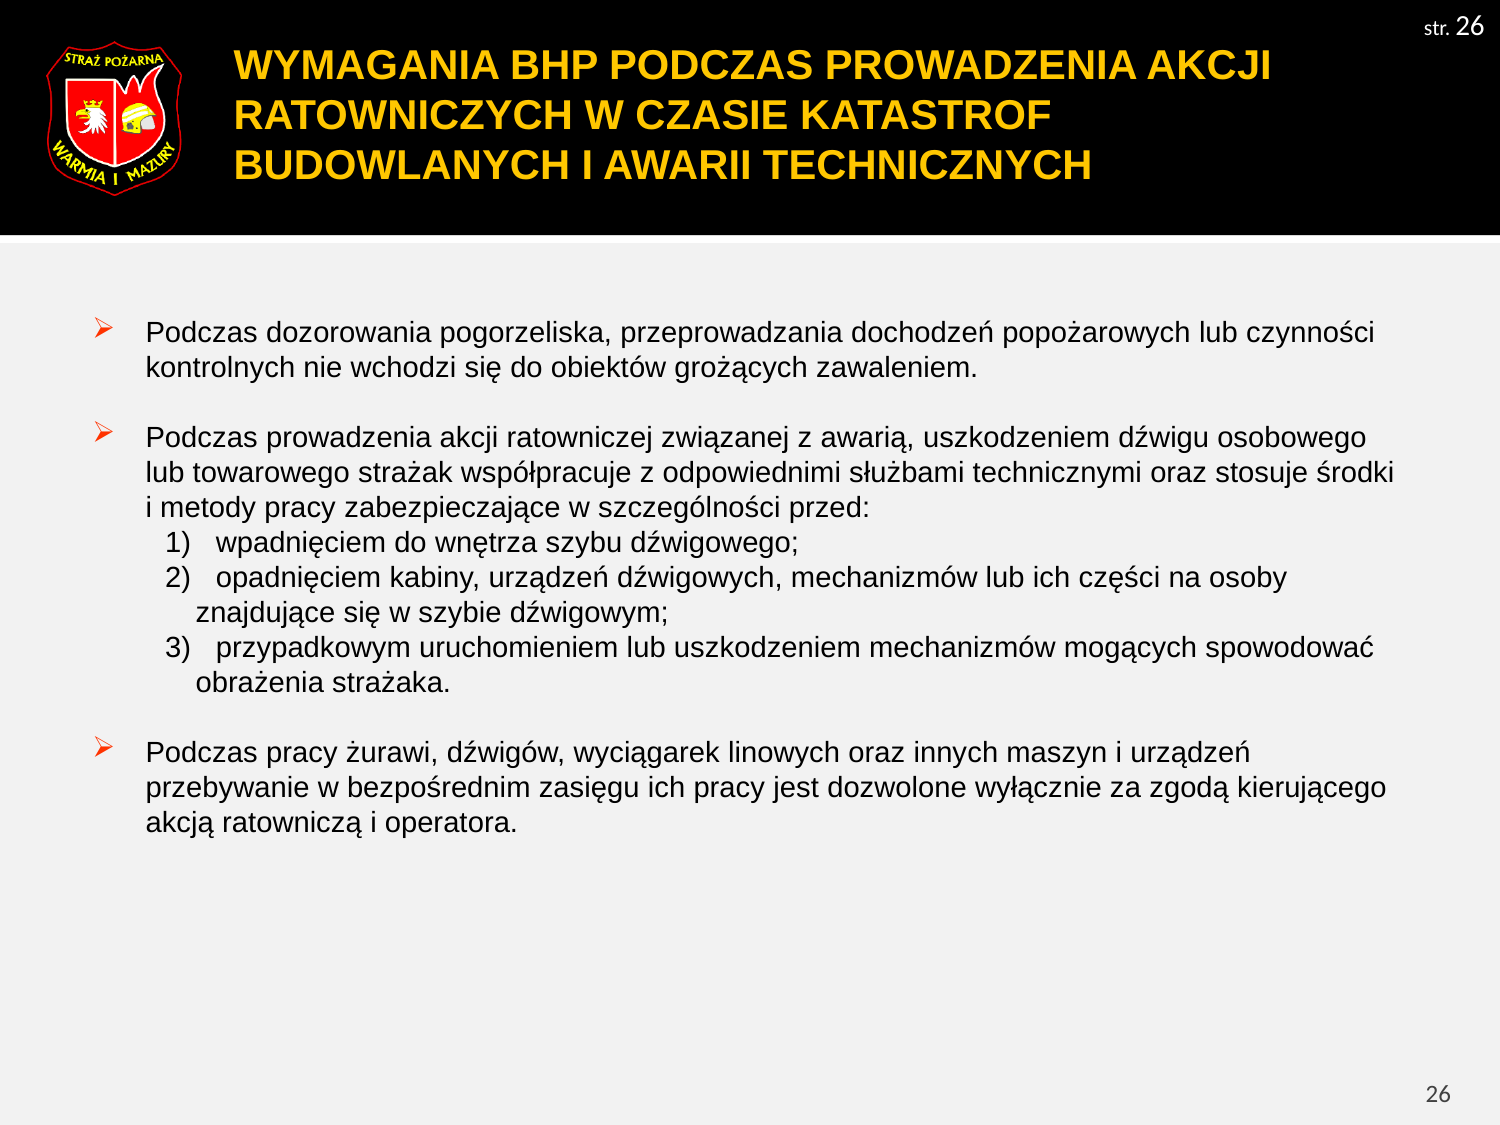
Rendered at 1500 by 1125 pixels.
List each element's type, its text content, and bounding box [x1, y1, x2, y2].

title WYMAGANIA BHP PODCZAS PROWADZENIA AKCJI RATOWNICZYCH W CZASIE KATASTROF BUDOWLANYCH I AWARII TECHNICZNYCH [218, 40, 1389, 185]
list Podczas dozorowania pogorzeliska, przeprowadzania dochodzeń popożarowych lub czynności kontrolnych nie wchodzi się do obiektów grożących zawaleniem. Podczas prowadzenia akcji ratowniczej związanej z awarią, uszkodzeniem dźwigu osobowego lub towarowego strażak współpracuje z odpowiednimi służbami technicznymi oraz stosuje środki i metody pracy zabezpieczające w szczególności przed: 1) wpadnięciem do wnętrza szybu dźwigowego; 2) opadnięciem kabiny, urządzeń dźwigowych, mechanizmów lub ich części na osoby znajdujące się w szybie dźwigowym; 3) przypadkowym uruchomieniem lub uszkodzeniem mechanizmów mogących spowodować obrażenia strażaka. Podczas pracy żurawi, dźwigów, wyciągarek linowych oraz innych maszyn i urządzeń przebywanie w bezpośrednim zasięgu ich pracy jest dozwolone wyłącznie za zgodą kierującego akcją ratowniczą i operatora. [64, 298, 1424, 988]
text_box [44, 268, 1405, 439]
picture [46, 41, 182, 196]
text_box str. 26 [1404, 0, 1500, 41]
